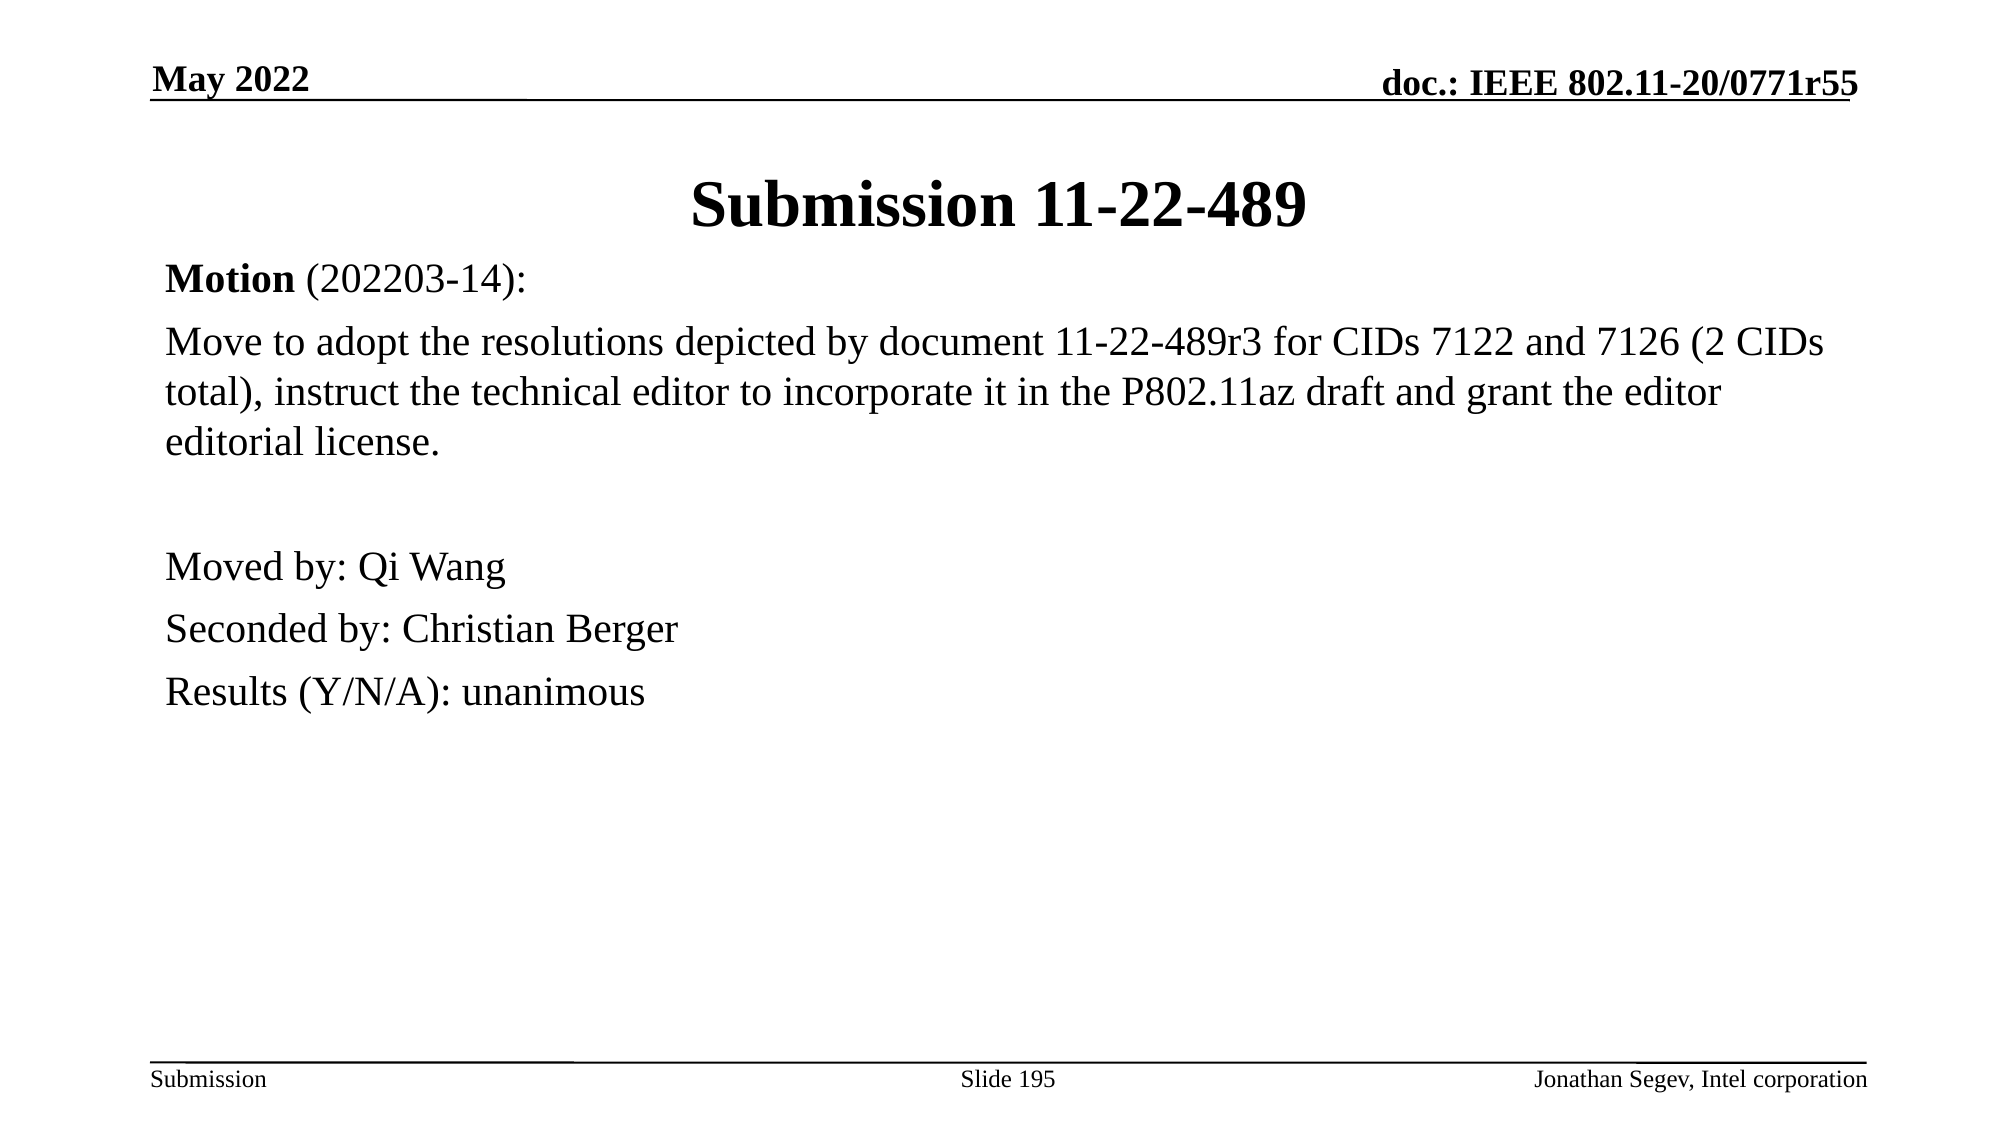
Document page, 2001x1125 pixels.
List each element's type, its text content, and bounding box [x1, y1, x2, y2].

slide_number Slide 195 [950, 1061, 1067, 1123]
footer Jonathan Segev, Intel corporation [1171, 1061, 1869, 1093]
list Motion (202203-14): Move to adopt the resolutions depicted by document 11-22-489r3 for CIDs 7122 and 7126 (2 CIDs total), instruct the technical editor to incorporate it in the P802.11az draft and grant the editor editorial license. Moved by: Qi Wang Seconded by: Christian Berger Results (Y/N/A): unanimous [149, 243, 1850, 1000]
title Submission 11-22-489 [149, 112, 1850, 243]
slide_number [152, 54, 563, 100]
